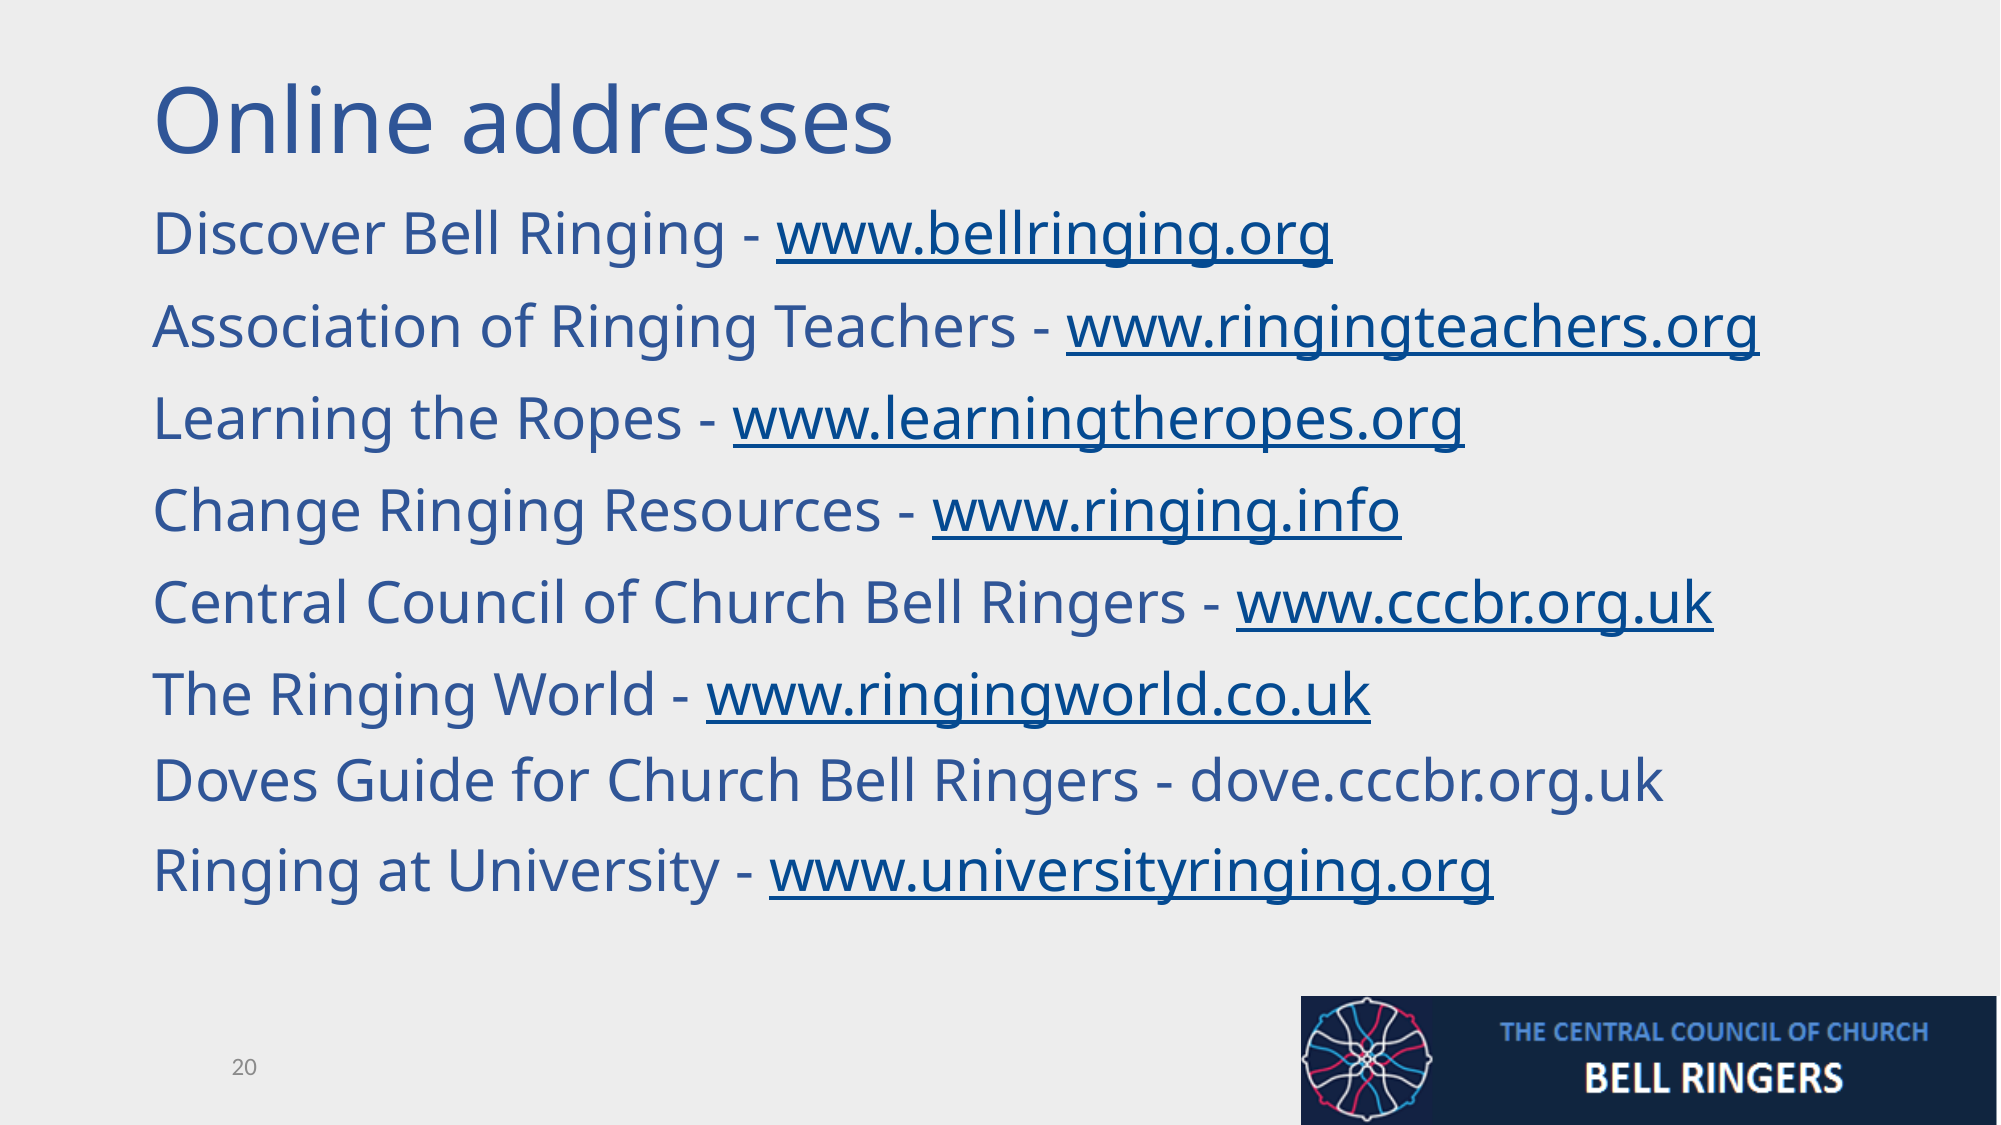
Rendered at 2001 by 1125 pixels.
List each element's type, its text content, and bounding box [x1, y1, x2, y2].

picture [1301, 996, 2000, 1125]
slide_number 20 [137, 1035, 273, 1096]
title Online addresses [137, 14, 1863, 190]
list Discover Bell Ringing - www.bellringing.org Association of Ringing Teachers - www.ringingteachers.org Learning the Ropes - www.learningtheropes.org Change Ringing Resources - www.ringing.info Central Council of Church Bell Ringers - www.cccbr.org.uk The Ringing World - www.ringingworld.co.uk Doves Guide for Church Bell Ringers - dove.cccbr.org.uk Ringing at University - www.universityringing.org [137, 190, 1863, 905]
